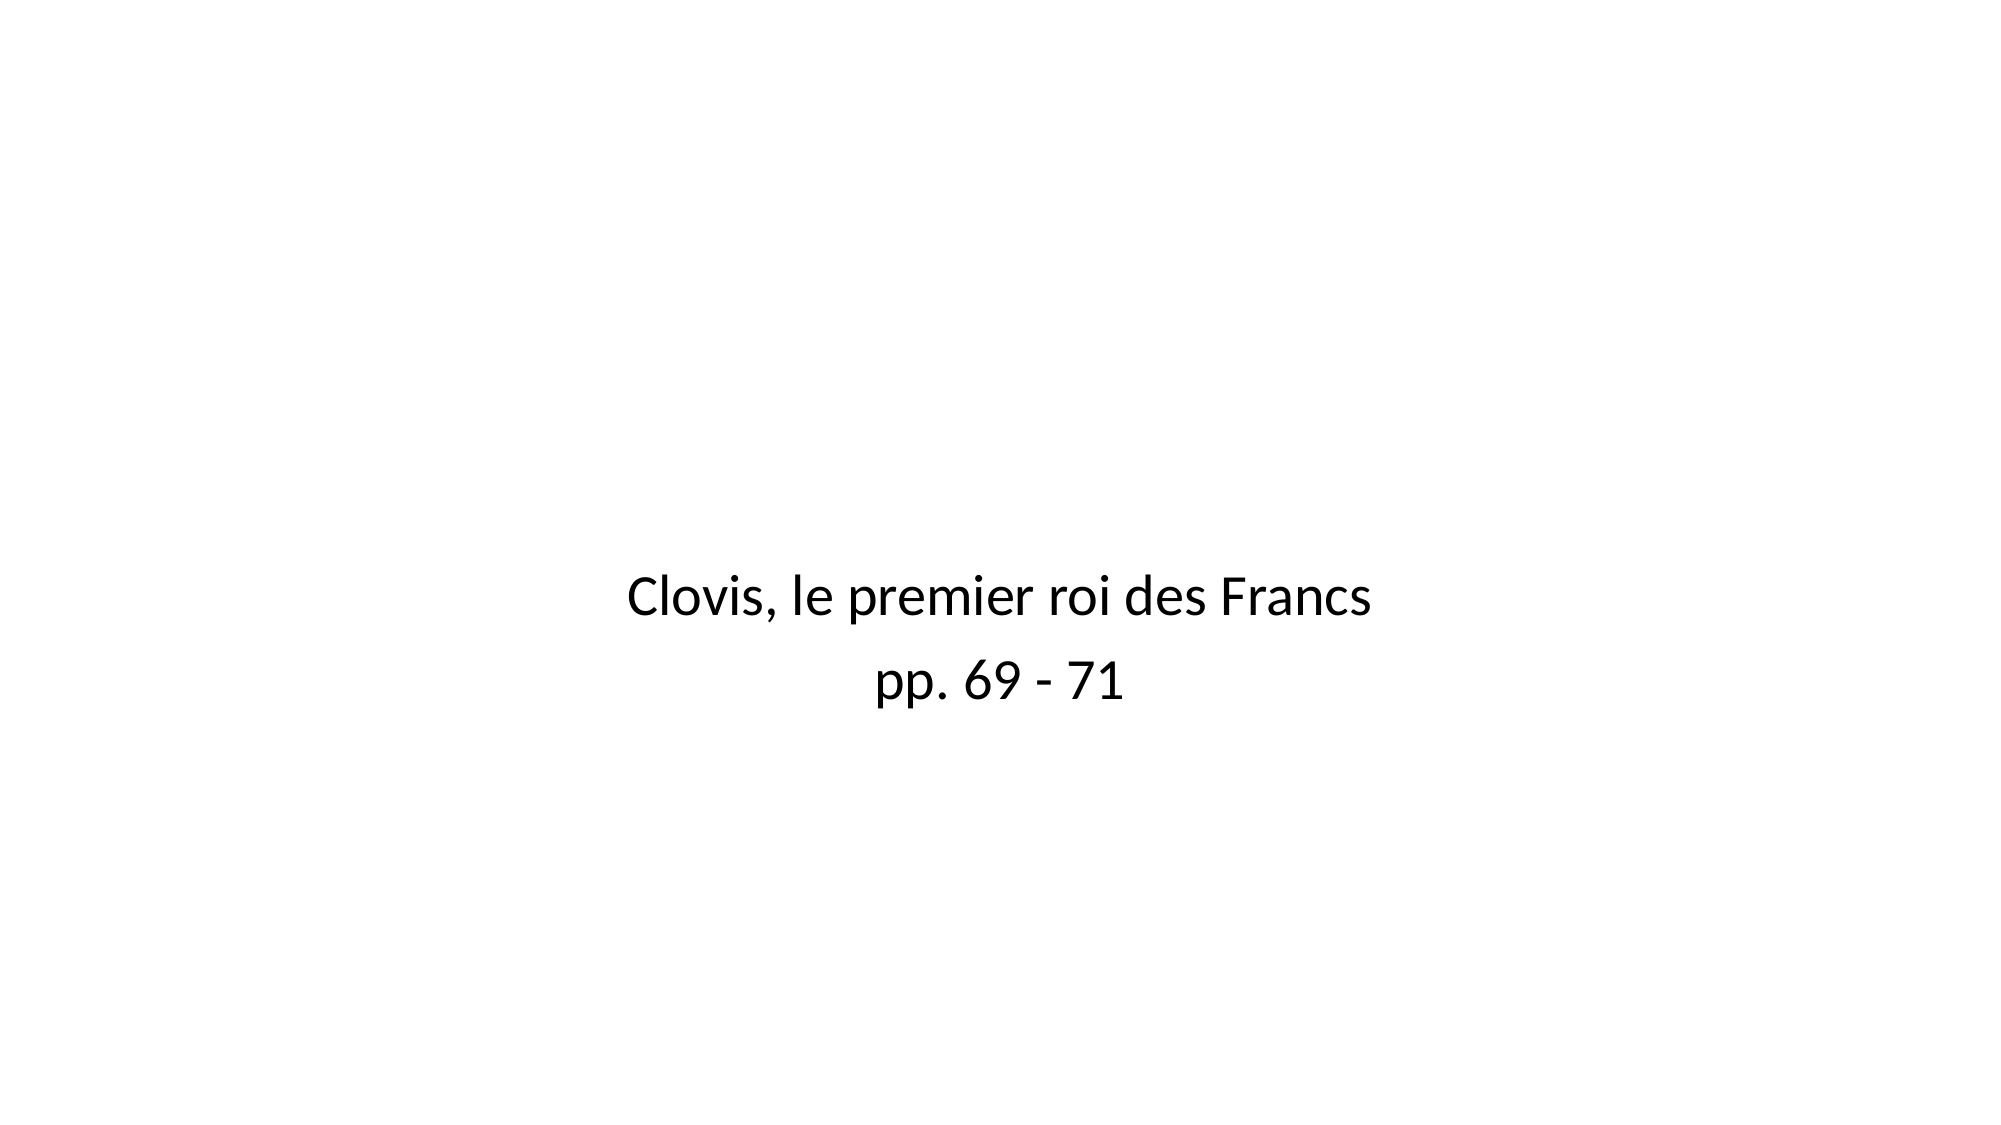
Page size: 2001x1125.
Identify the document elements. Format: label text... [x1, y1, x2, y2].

list Clovis, le premier roi des Francs pp. 69 - 71 [137, 299, 1863, 1014]
